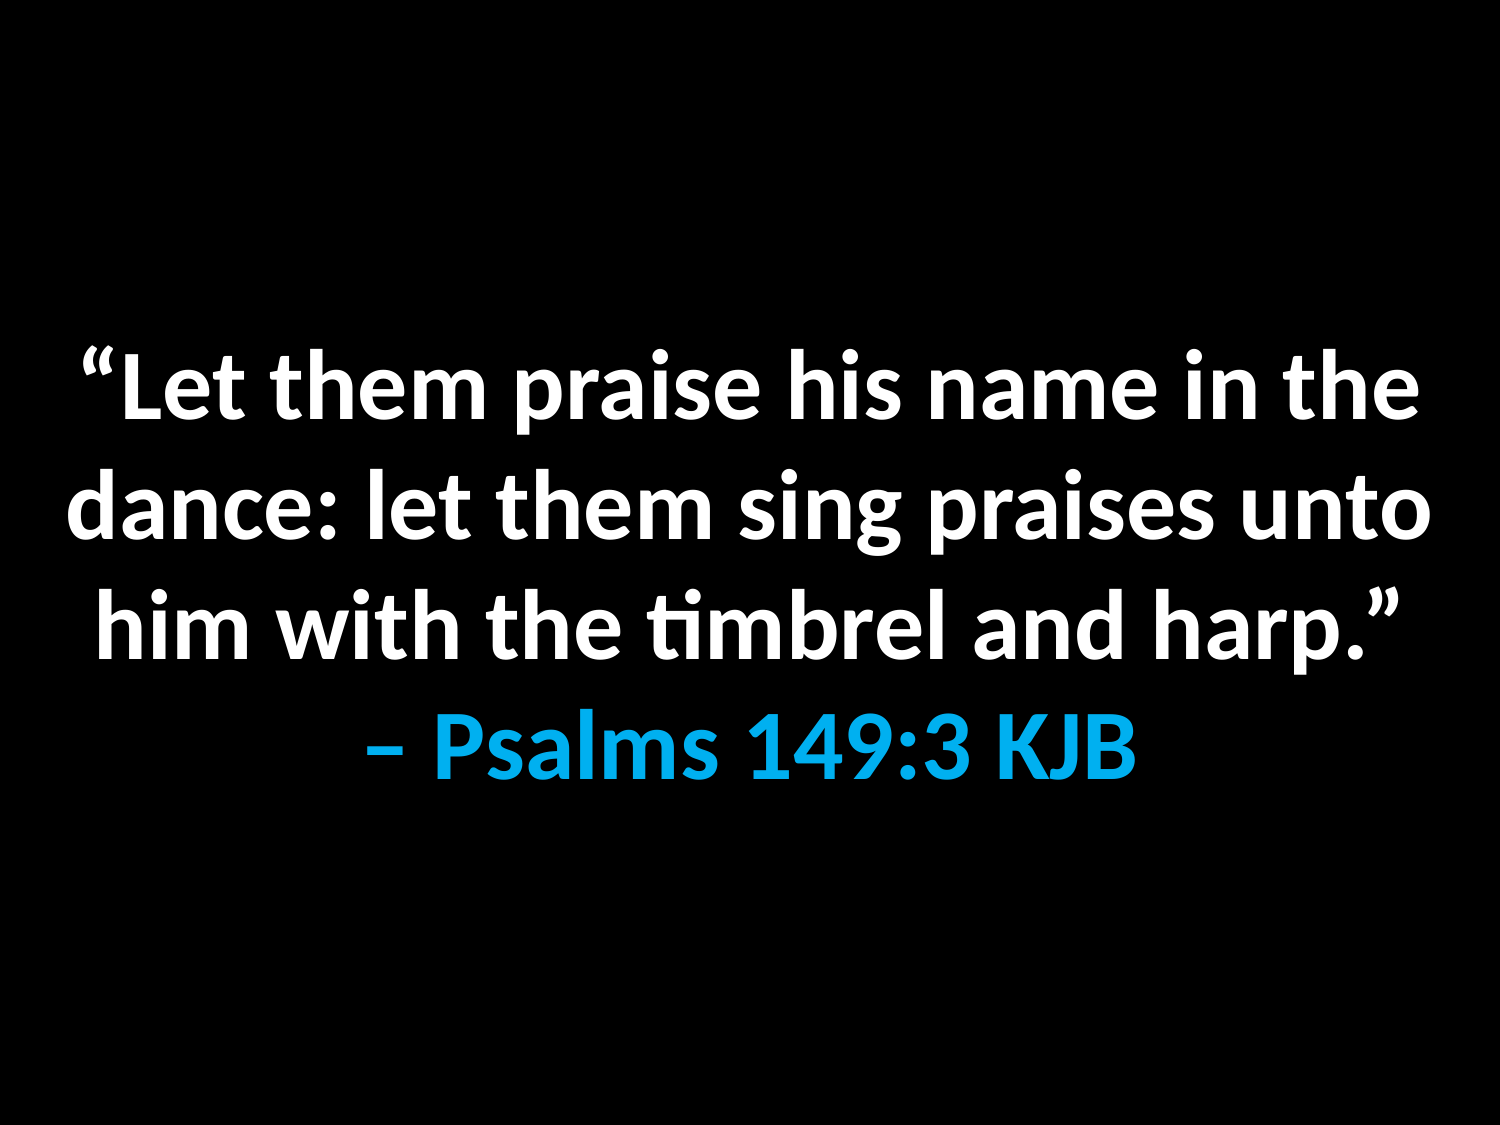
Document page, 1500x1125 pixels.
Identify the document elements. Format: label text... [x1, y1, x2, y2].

text_box “Let them praise his name in the dance: let them sing praises unto him with the timbrel and harp.” – Psalms 149:3 KJB [0, 312, 1500, 807]
